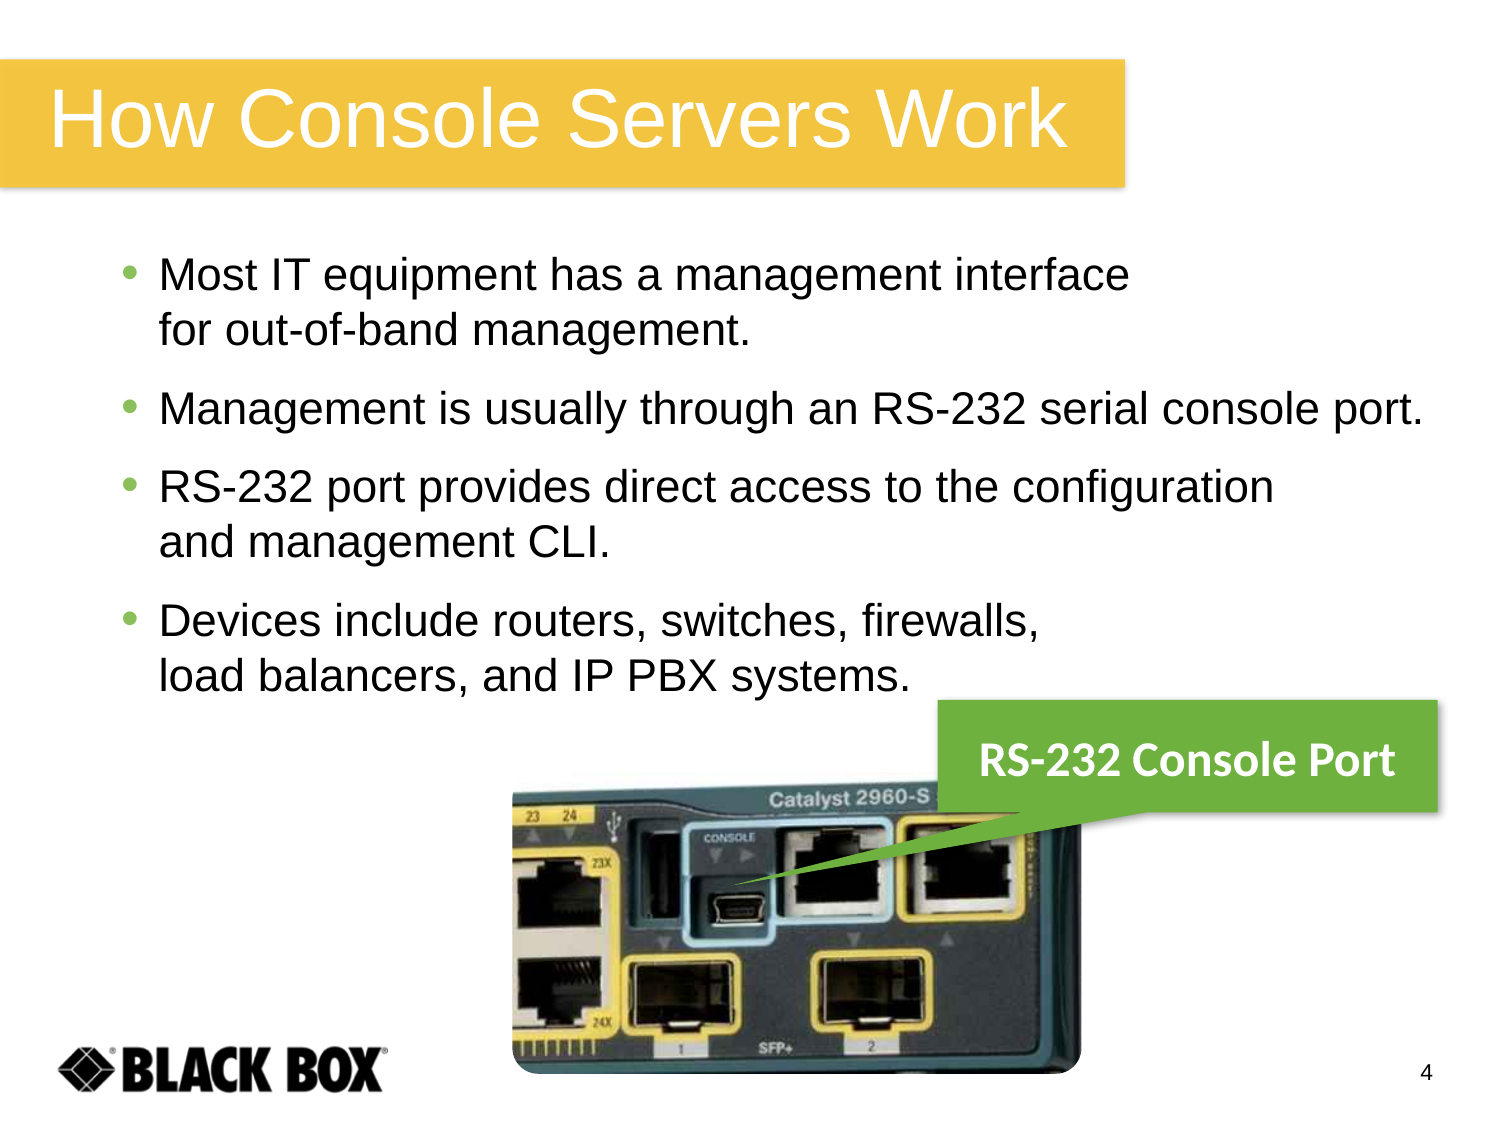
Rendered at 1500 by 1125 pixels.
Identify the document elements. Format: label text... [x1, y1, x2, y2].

text_box RS-232 Console Port [935, 697, 1440, 826]
picture [50, 1035, 388, 1095]
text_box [0, 59, 1126, 188]
text_box Most IT equipment has a management interface for out-of-band management. Management is usually through an RS-232 serial console port. RS-232 port provides direct access to the configuration and management CLI. Devices include routers, switches, firewalls, load balancers, and IP PBX systems. [54, 237, 1455, 775]
picture [512, 771, 1082, 1075]
slide_number 4 [1098, 1041, 1449, 1101]
